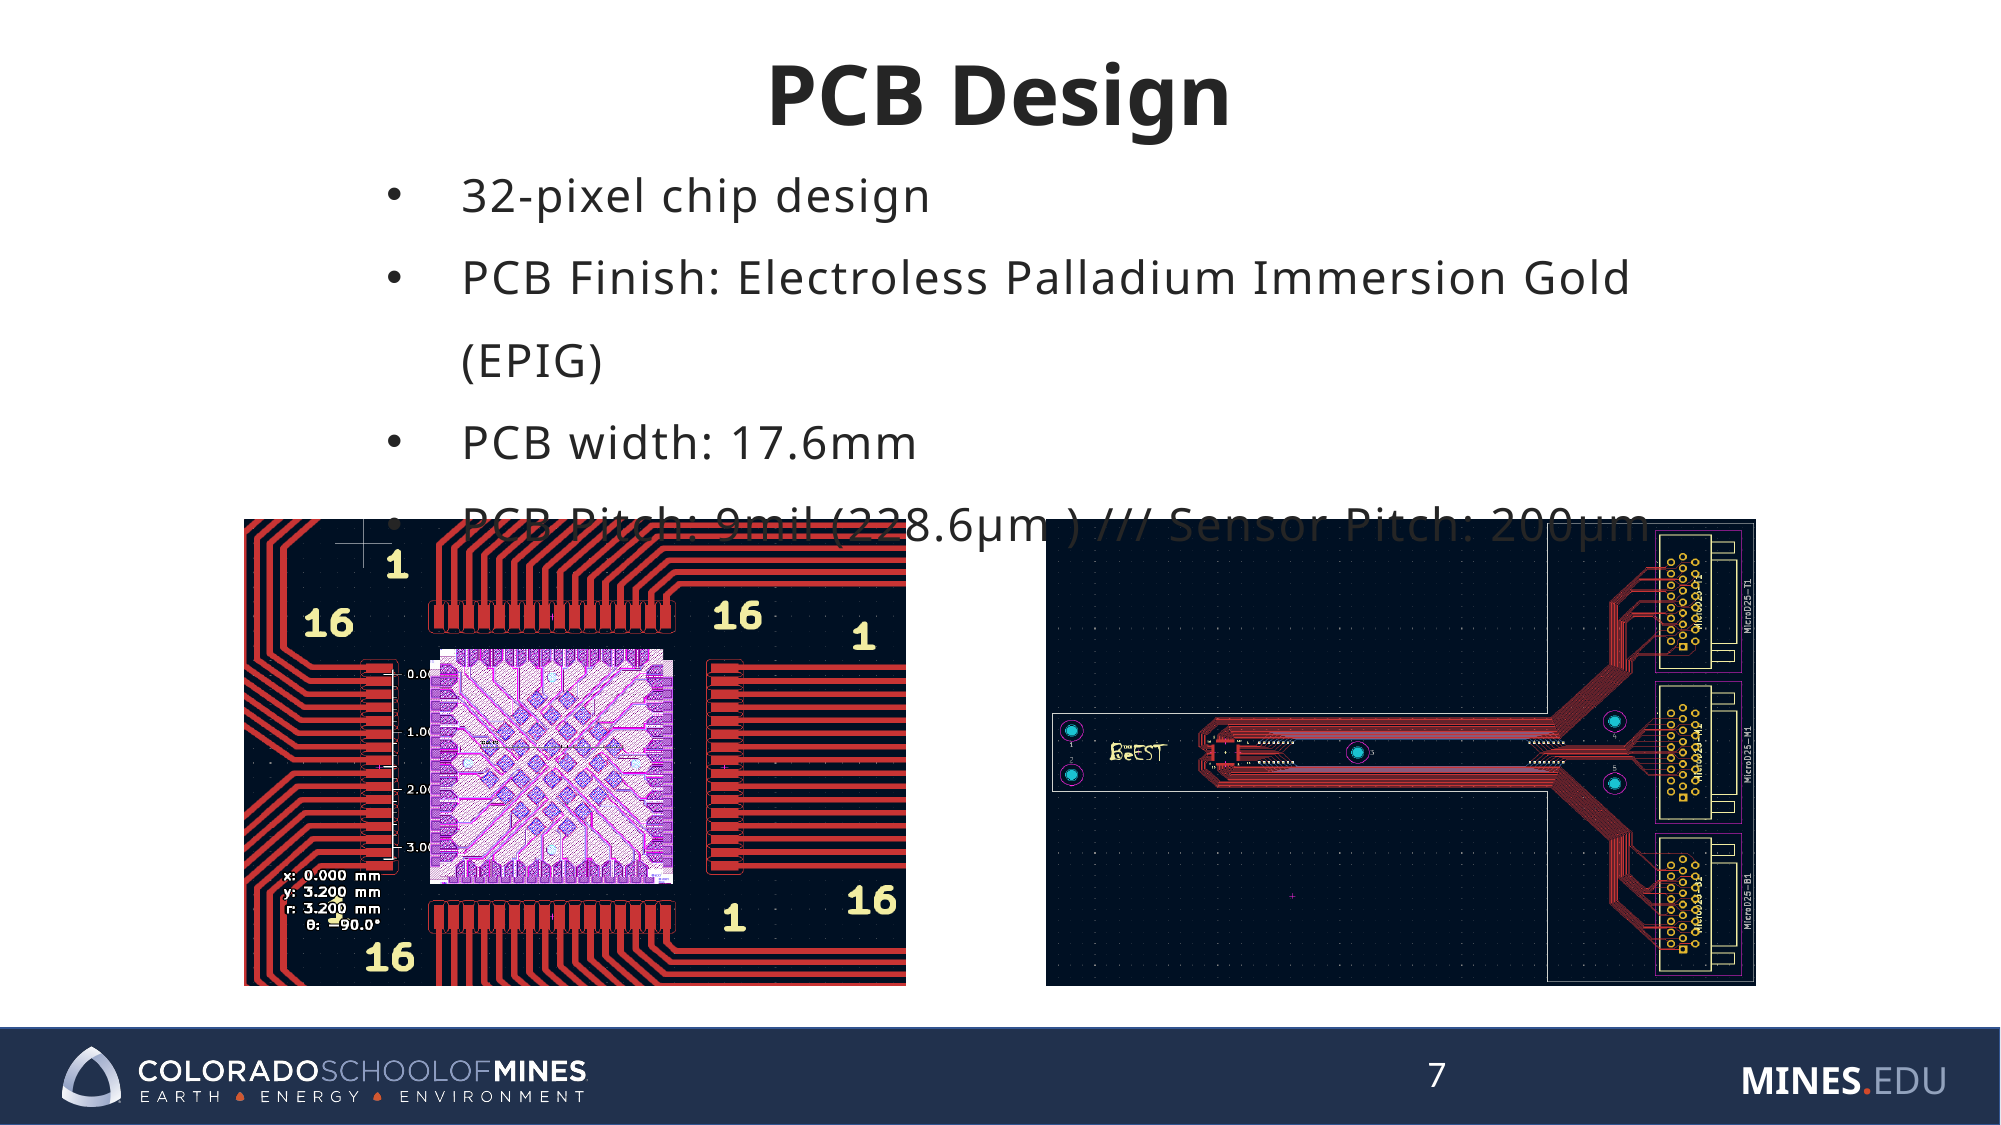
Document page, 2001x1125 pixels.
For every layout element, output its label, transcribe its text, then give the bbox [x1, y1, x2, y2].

text_box PCB Design [0, 9, 2000, 143]
text_box 32-pixel chip design PCB Finish: Electroless Palladium Immersion Gold (EPIG) PCB width: 17.6mm PCB Pitch: 9mil (228.6μm ) /// Sensor Pitch: 200μm [333, 138, 1667, 551]
picture [62, 1046, 588, 1107]
slide_number 7 [1412, 1042, 1863, 1103]
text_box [244, 519, 906, 986]
picture [1046, 519, 1756, 986]
